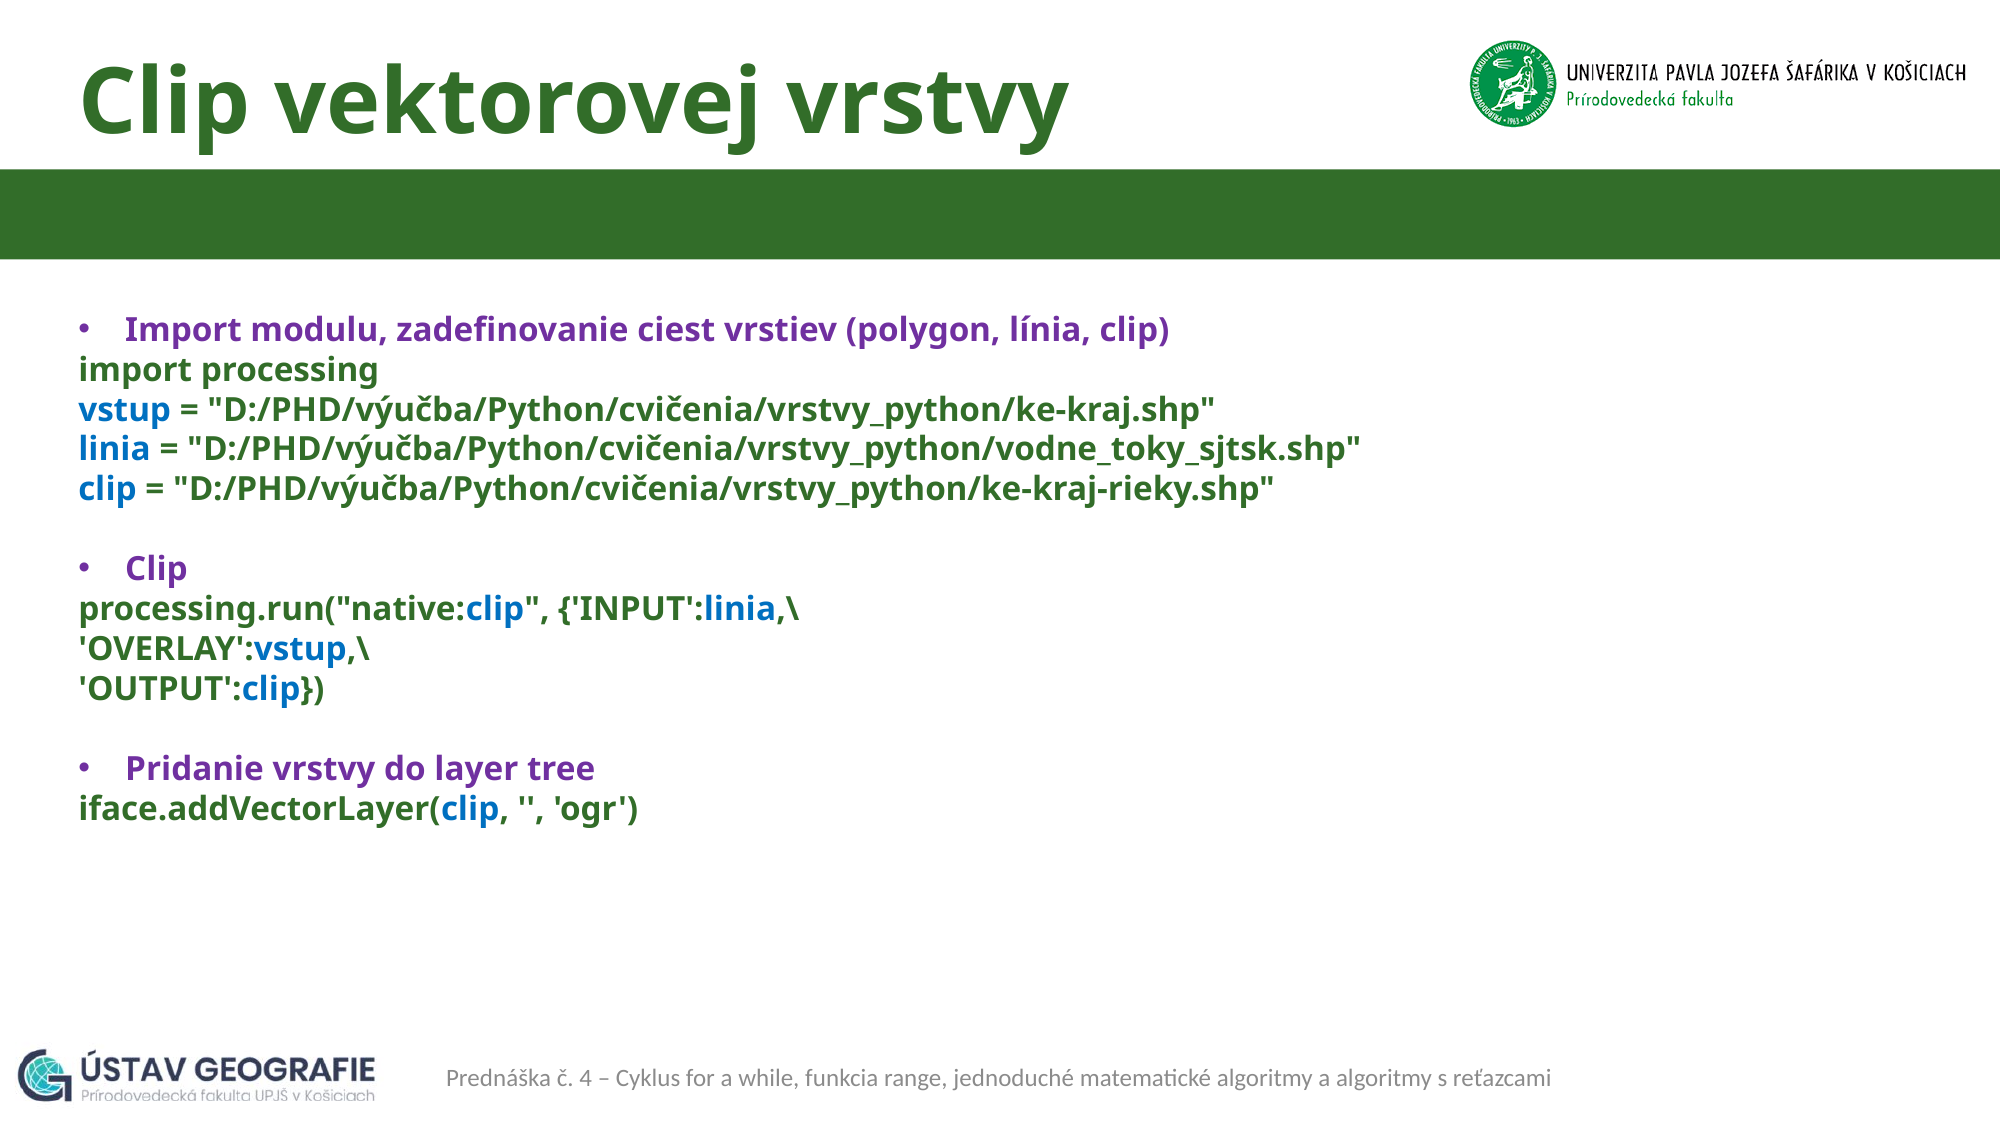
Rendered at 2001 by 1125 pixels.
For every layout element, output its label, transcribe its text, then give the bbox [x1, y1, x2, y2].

text_box Clip vektorovej vrstvy [63, 34, 2000, 159]
text_box Import modulu, zadefinovanie ciest vrstiev (polygon, línia, clip) import processing vstup = "D:/PHD/výučba/Python/cvičenia/vrstvy_python/ke-kraj.shp" linia = "D:/PHD/výučba/Python/cvičenia/vrstvy_python/vodne_toky_sjtsk.shp" clip = "D:/PHD/výučba/Python/cvičenia/vrstvy_python/ke-kraj-rieky.shp" Clip processing.run("native:clip", {'INPUT':linia,\ 'OVERLAY':vstup,\ 'OUTPUT':clip}) Pridanie vrstvy do layer tree iface.addVectorLayer(clip, '', 'ogr') [63, 300, 1939, 835]
picture [0, 1027, 392, 1125]
picture [1468, 38, 1967, 131]
text_box [0, 168, 2000, 260]
footer Prednáška č. 4 – Cyklus for a while, funkcia range, jednoduché matematické algoritmy a algoritmy s reťazcami [424, 1046, 1576, 1107]
